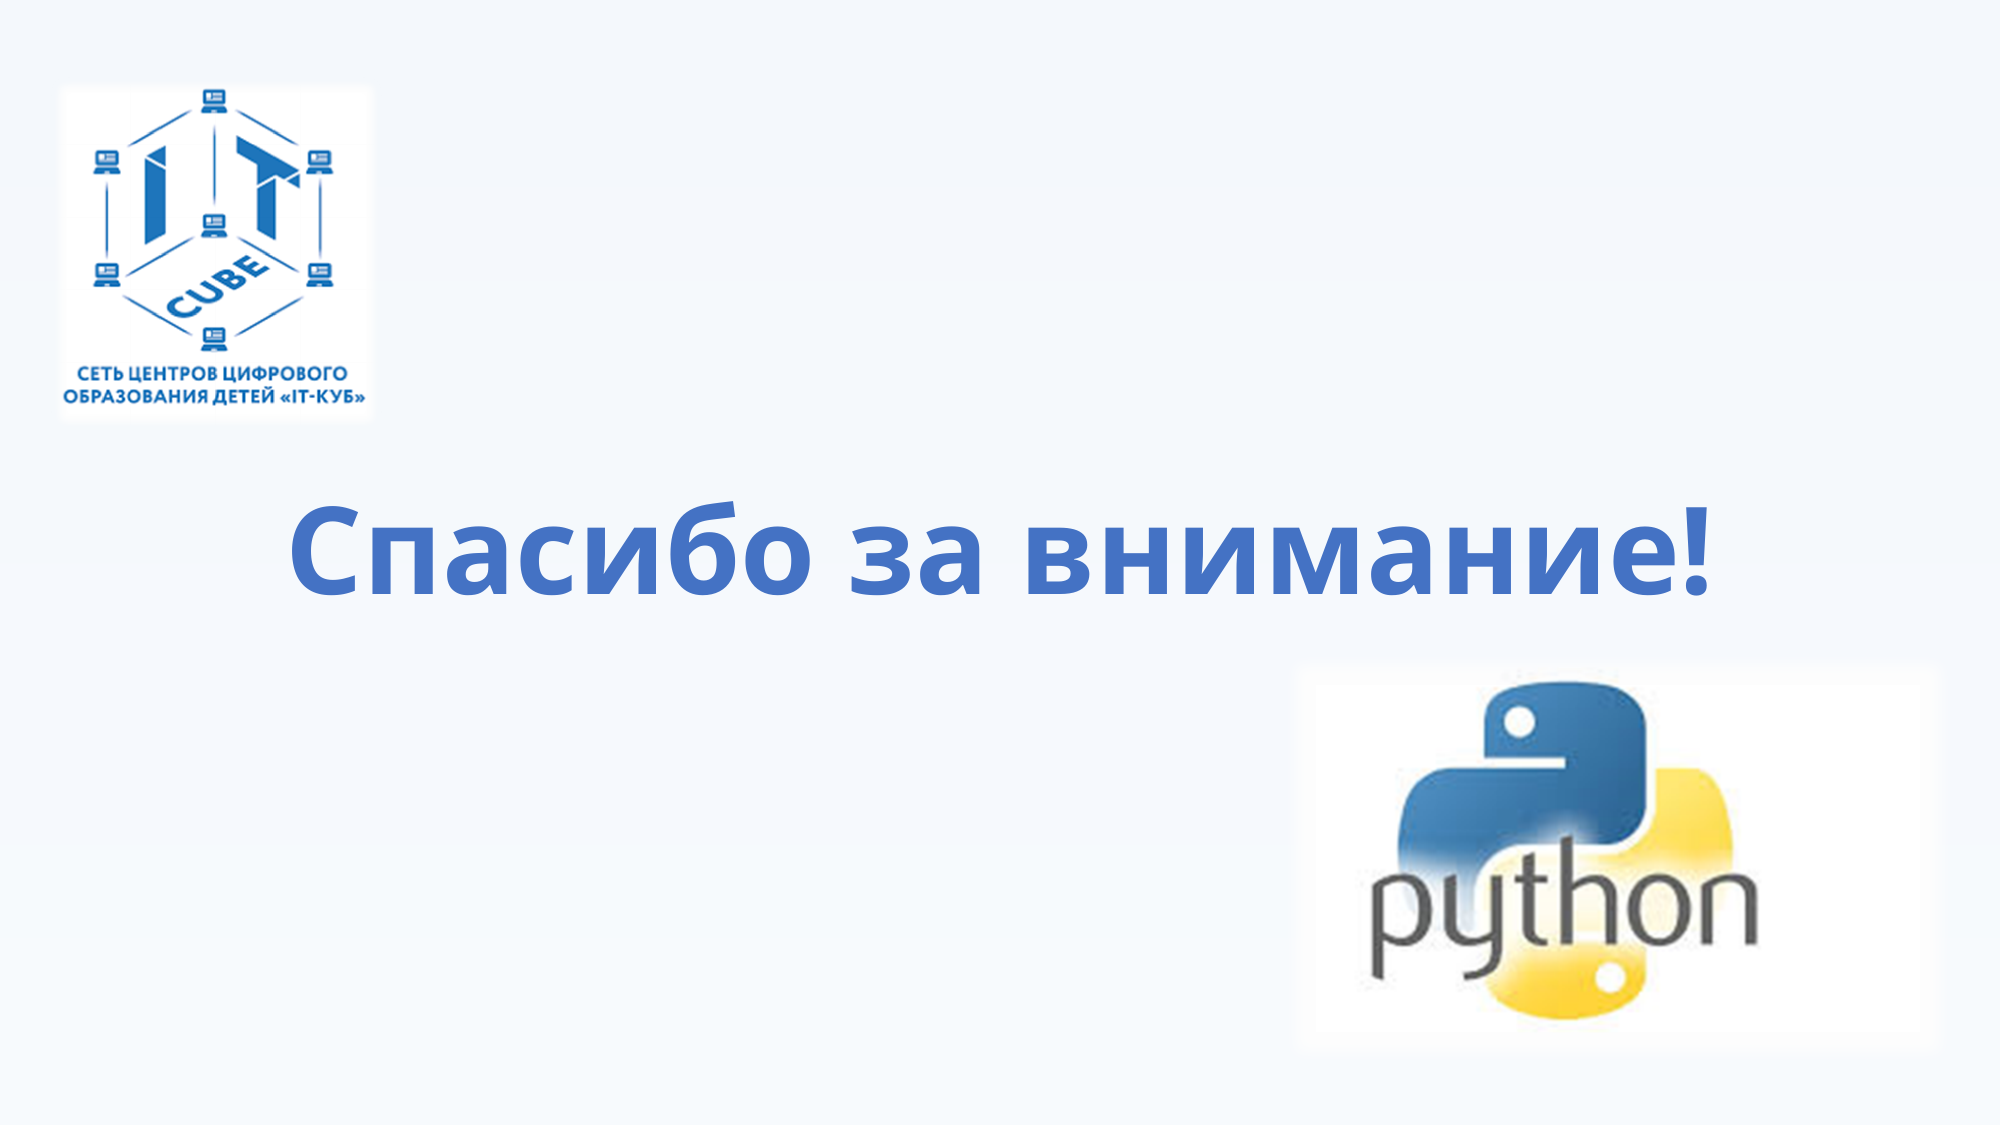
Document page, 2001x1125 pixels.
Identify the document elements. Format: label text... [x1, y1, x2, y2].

picture [1277, 647, 1958, 1071]
picture [46, 72, 386, 435]
text_box Спасибо за внимание! [138, 375, 1864, 633]
